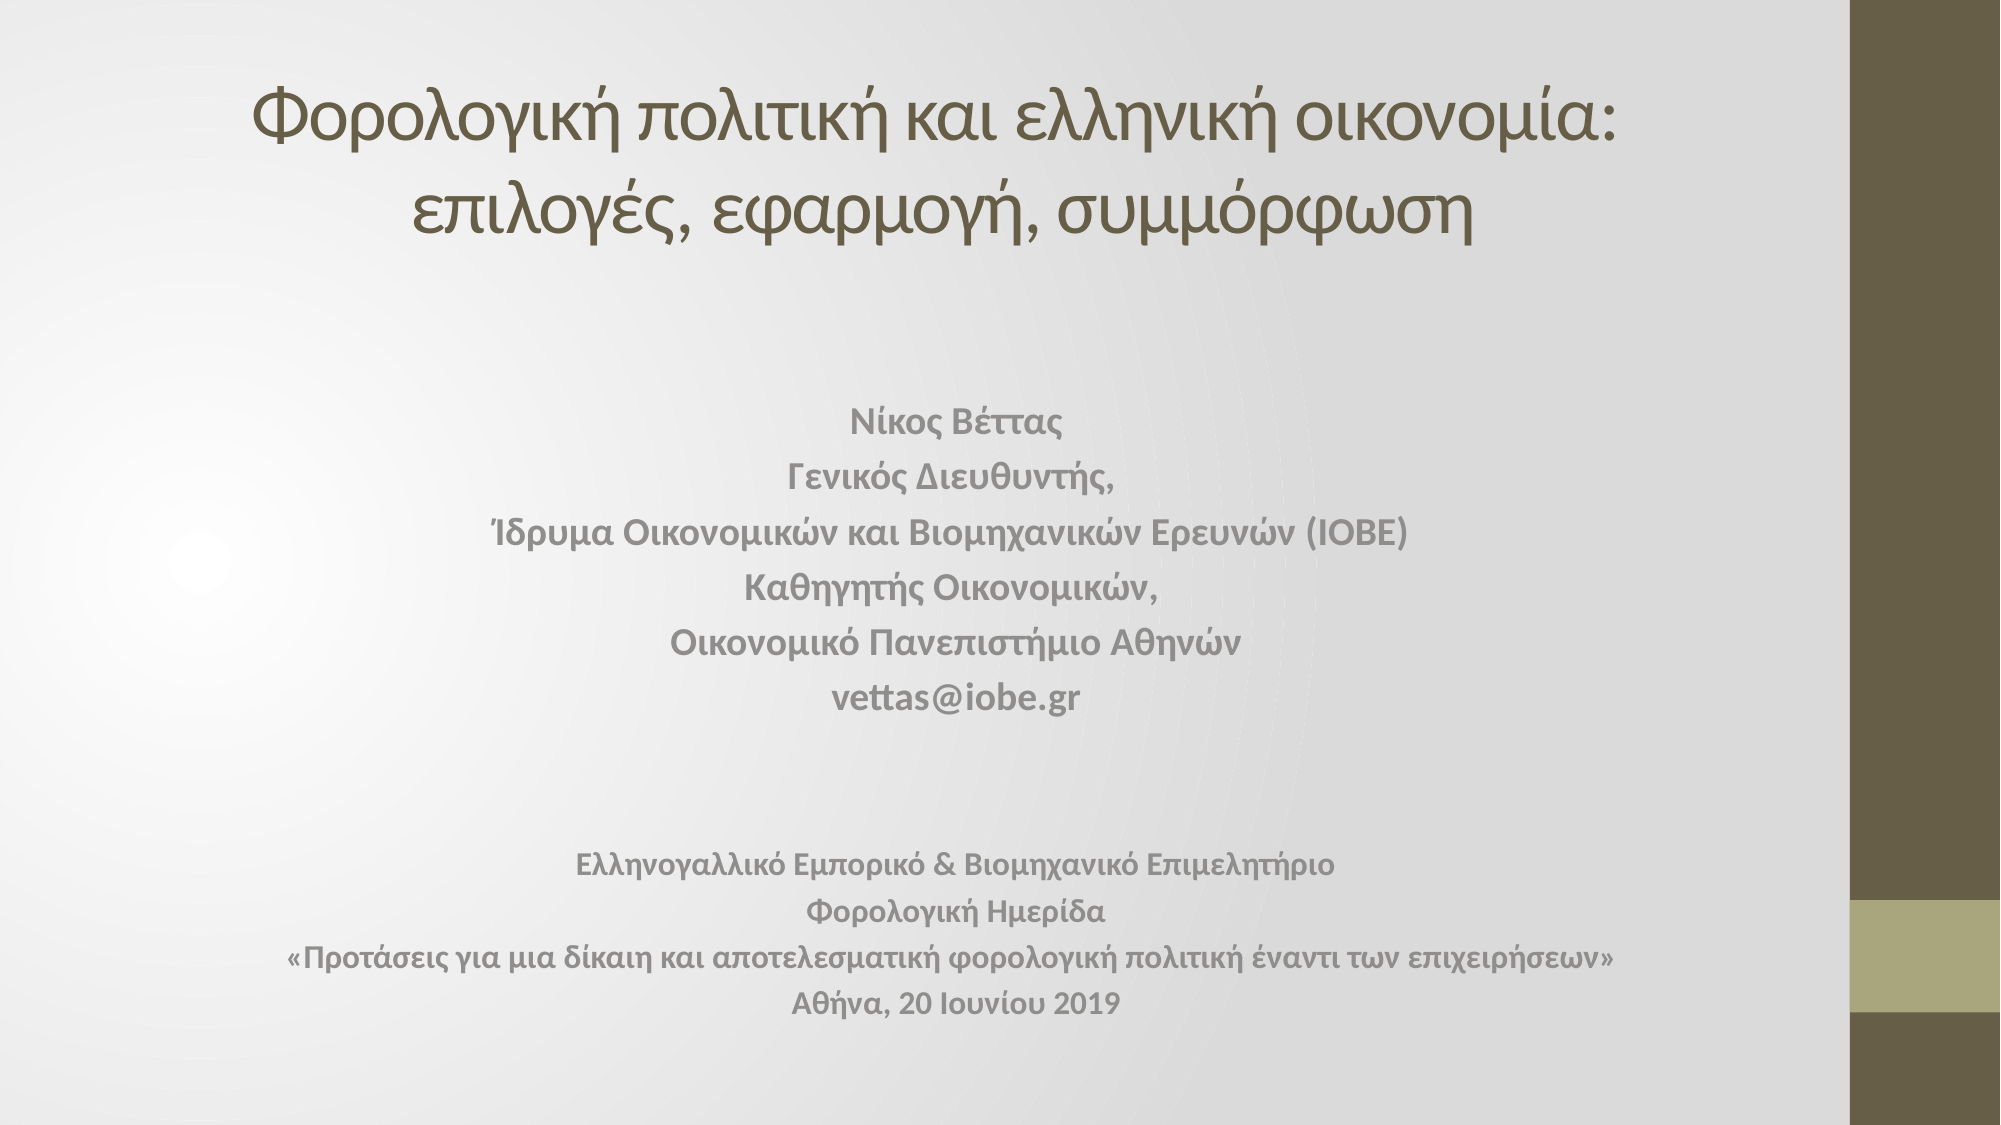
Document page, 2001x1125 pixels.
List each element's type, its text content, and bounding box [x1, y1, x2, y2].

title Φορολογική πολιτική και ελληνική οικονομία: επιλογές, εφαρμογή, συμμόρφωση [162, 50, 1725, 351]
subtitle Νίκος Βέττας Γενικός Διευθυντής, Ίδρυμα Οικονομικών και Βιομηχανικών Ερευνών (IOBE) Καθηγητής Οικονομικών, Οικονομικό Πανεπιστήμιο Αθηνών vettas@iobe.gr Ελληνογαλλικό Εμπορικό & Βιομηχανικό Επιμελητήριο Φορολογική Ημερίδα «Προτάσεις για µια δίκαιη και αποτελεσµατική φορολογική πολιτική έναντι των επιχειρήσεων» Αθήνα, 20 Ιουνίου 2019 [162, 387, 1750, 1088]
